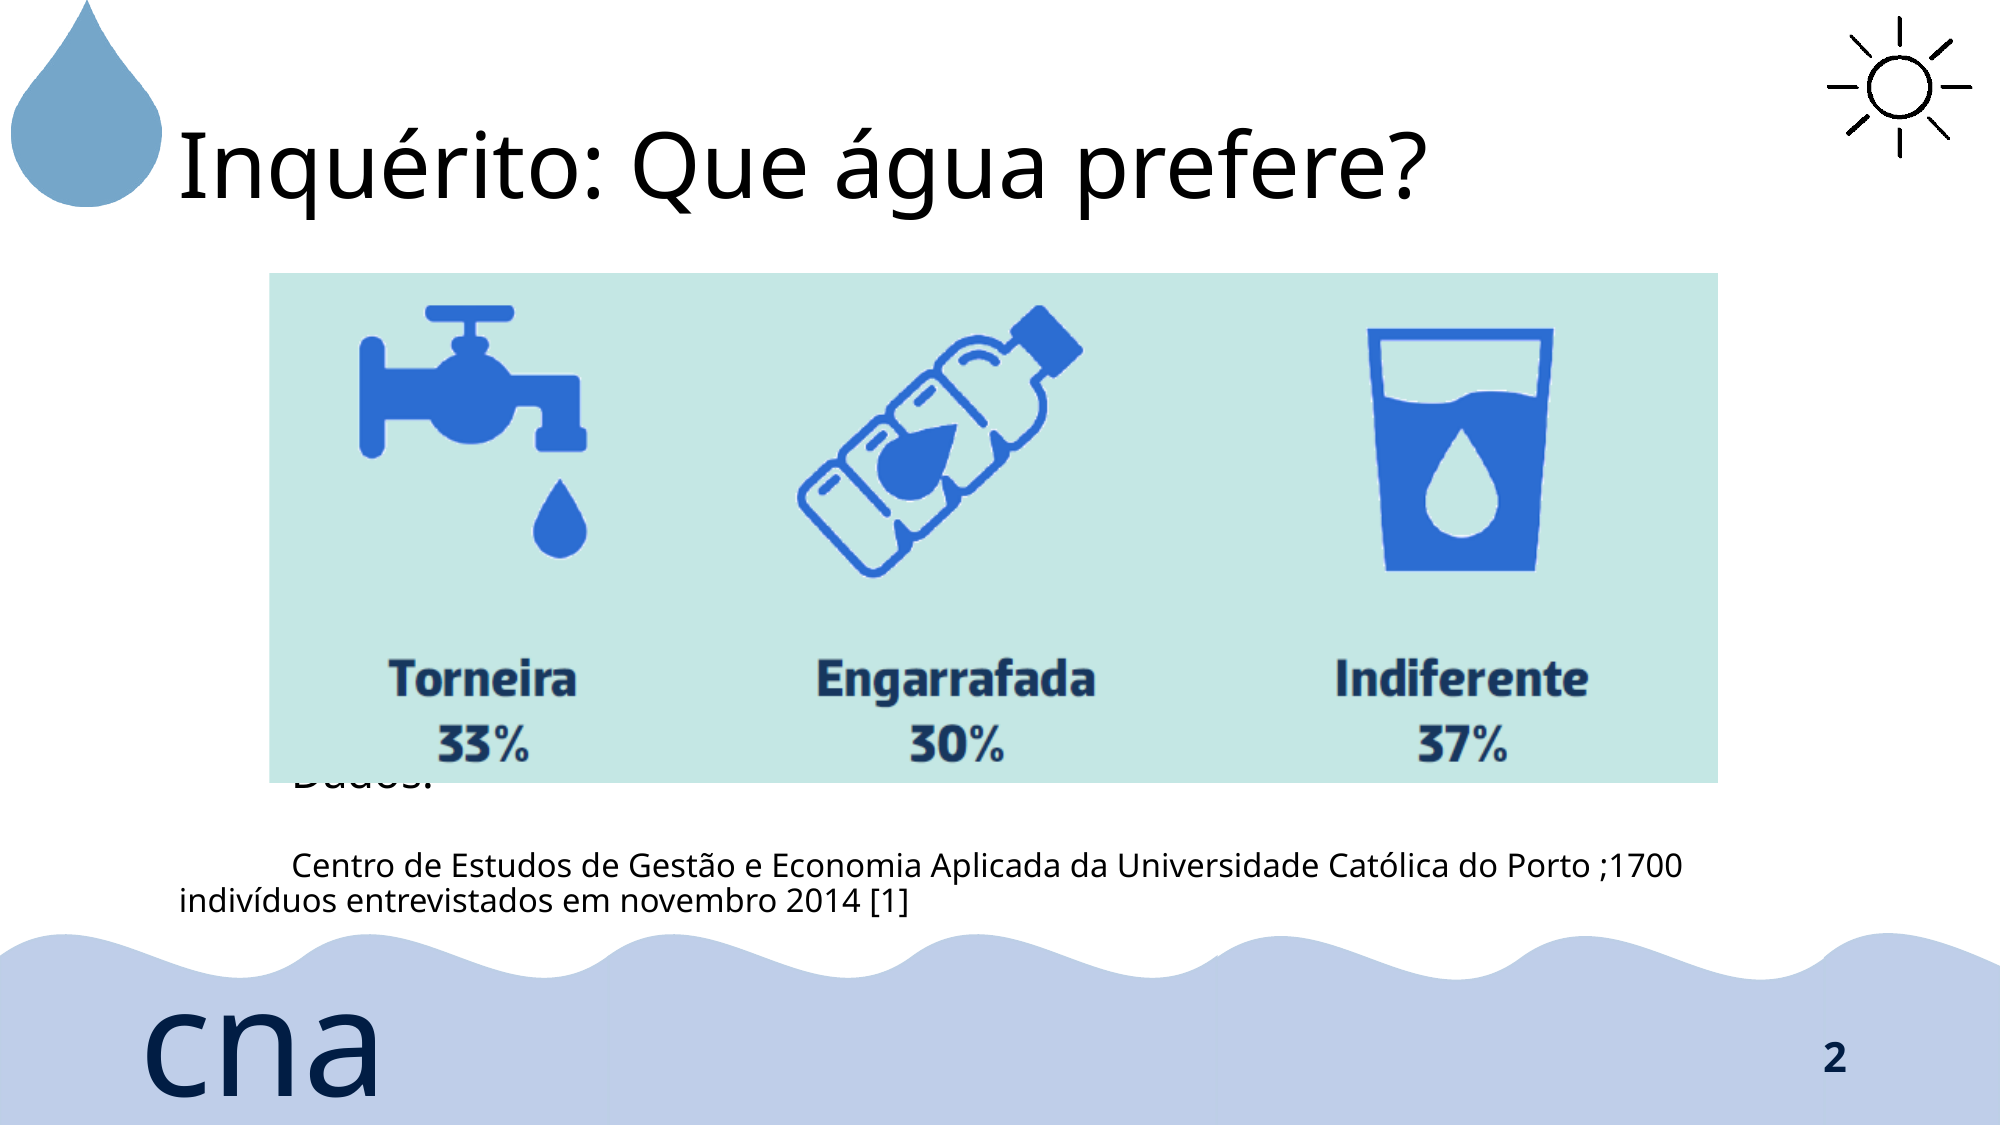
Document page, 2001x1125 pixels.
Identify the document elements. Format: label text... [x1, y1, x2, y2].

list Dados: Centro de Estudos de Gestão e Economia Aplicada da Universidade Católica do Porto ;1700 indivíduos entrevistados em novembro 2014 [1] [164, 299, 1863, 928]
picture [269, 273, 1718, 783]
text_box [0, 934, 2000, 1125]
picture [0, 0, 164, 207]
picture [1824, 9, 1982, 164]
title Inquérito: Que água prefere? [164, 59, 1863, 278]
